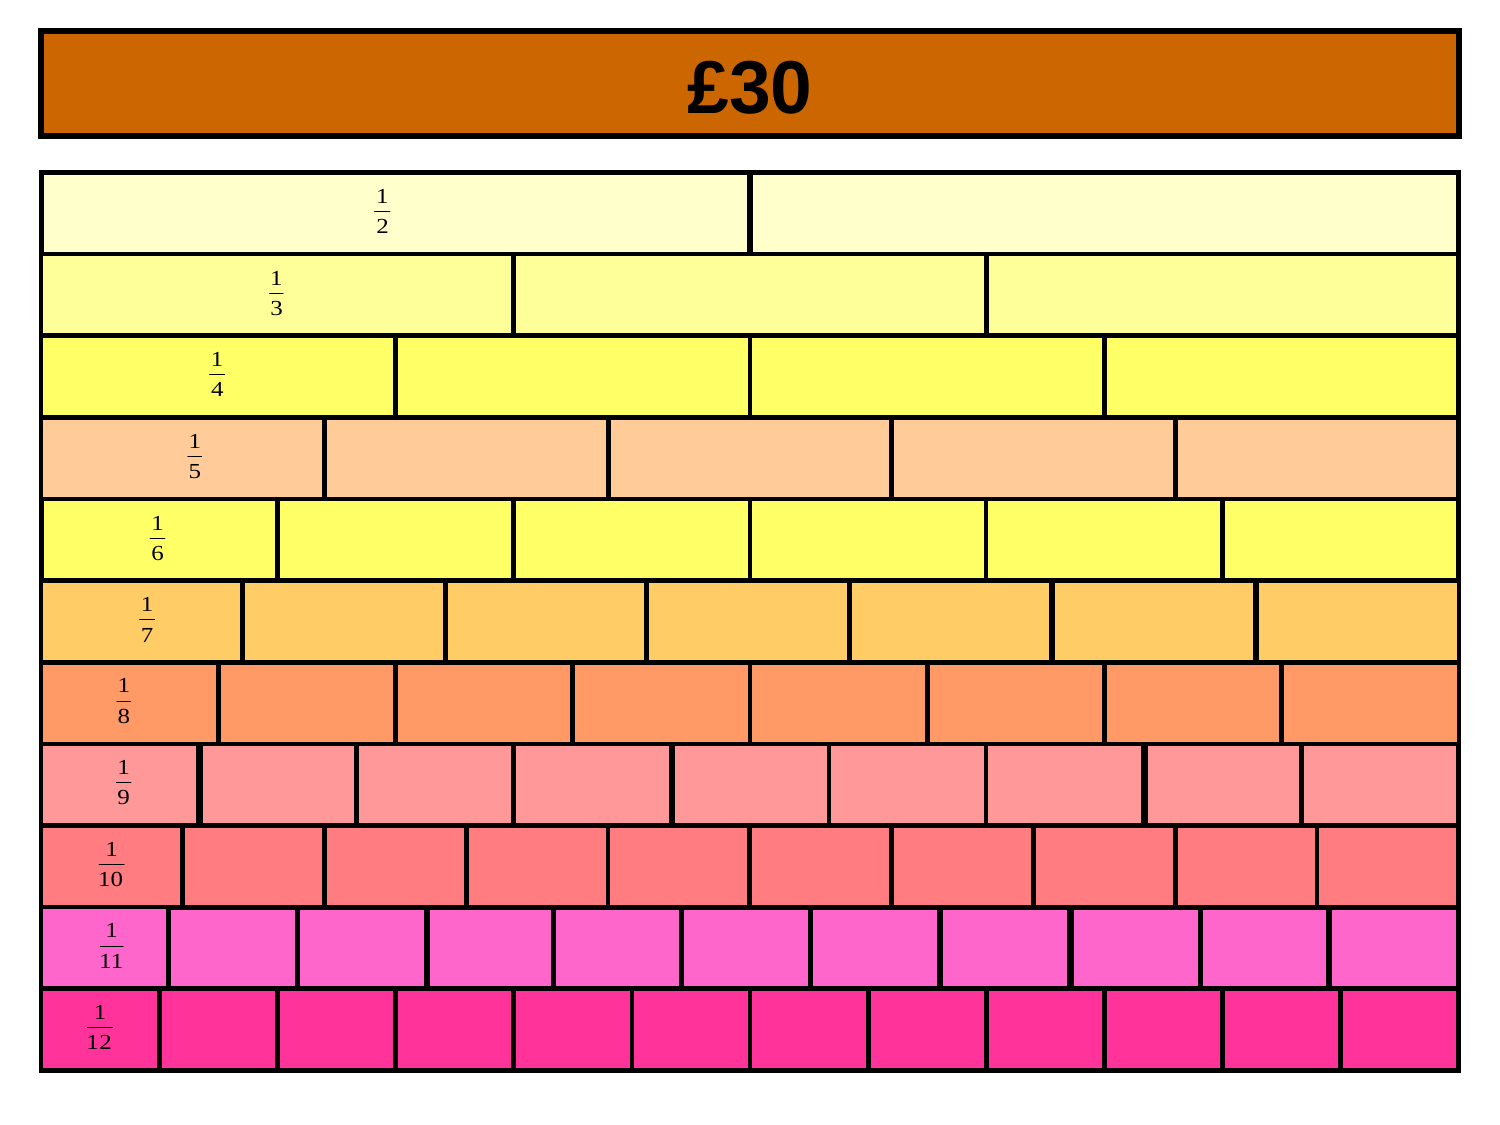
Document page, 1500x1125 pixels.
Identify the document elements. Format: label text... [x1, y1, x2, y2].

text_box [41, 172, 1459, 1071]
text_box £30 [41, 30, 1459, 136]
